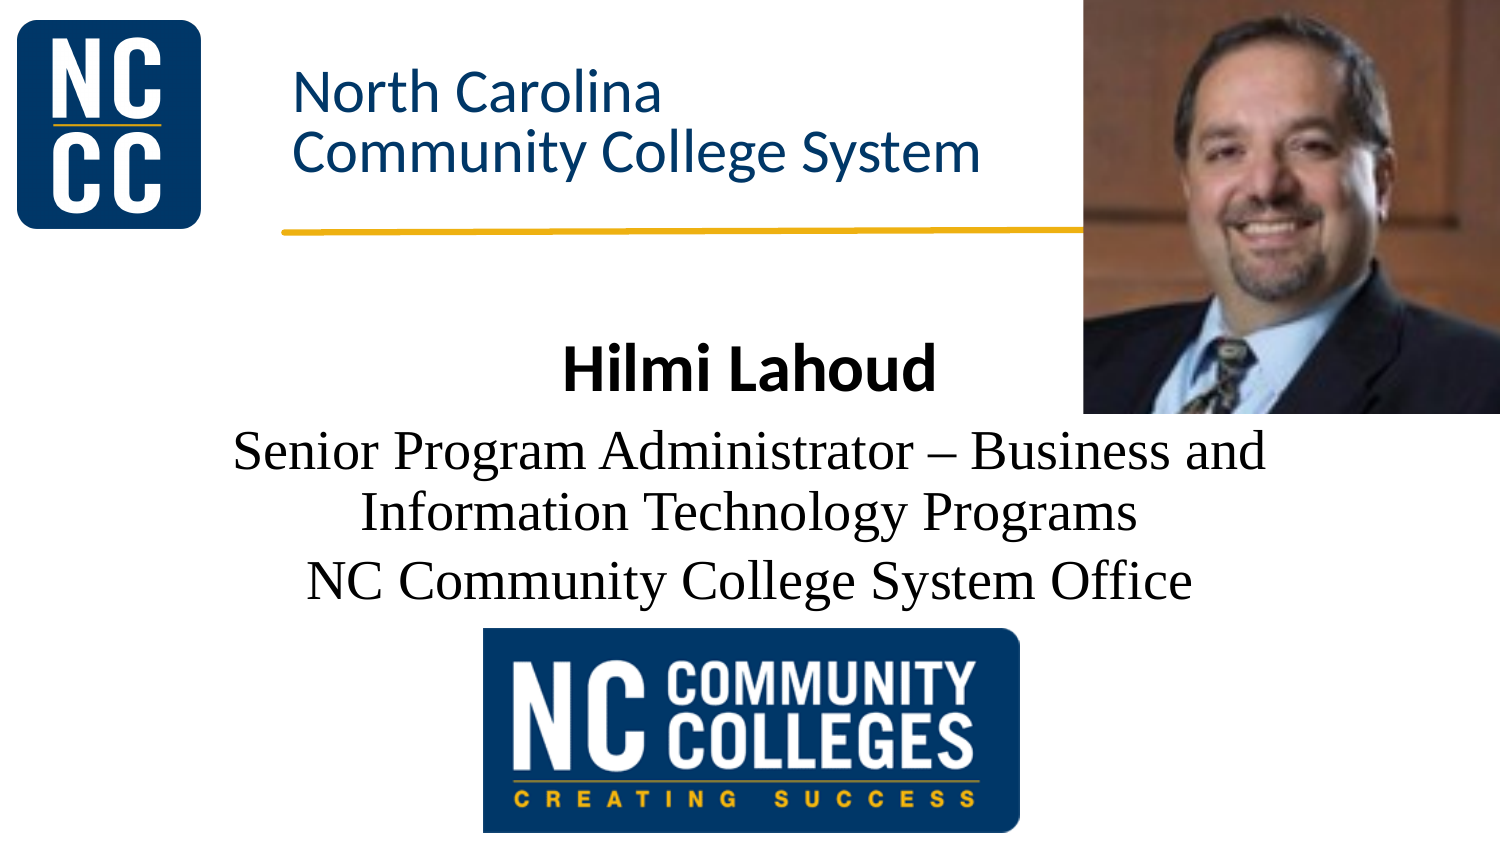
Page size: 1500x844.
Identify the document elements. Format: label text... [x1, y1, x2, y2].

picture [482, 628, 1020, 833]
subtitle Senior Program Administrator – Business and Information Technology Programs NC Community College System Office [148, 413, 1352, 618]
title Hilmi Lahoud [300, 237, 1083, 413]
picture [1083, 0, 1500, 414]
picture [17, 20, 201, 229]
